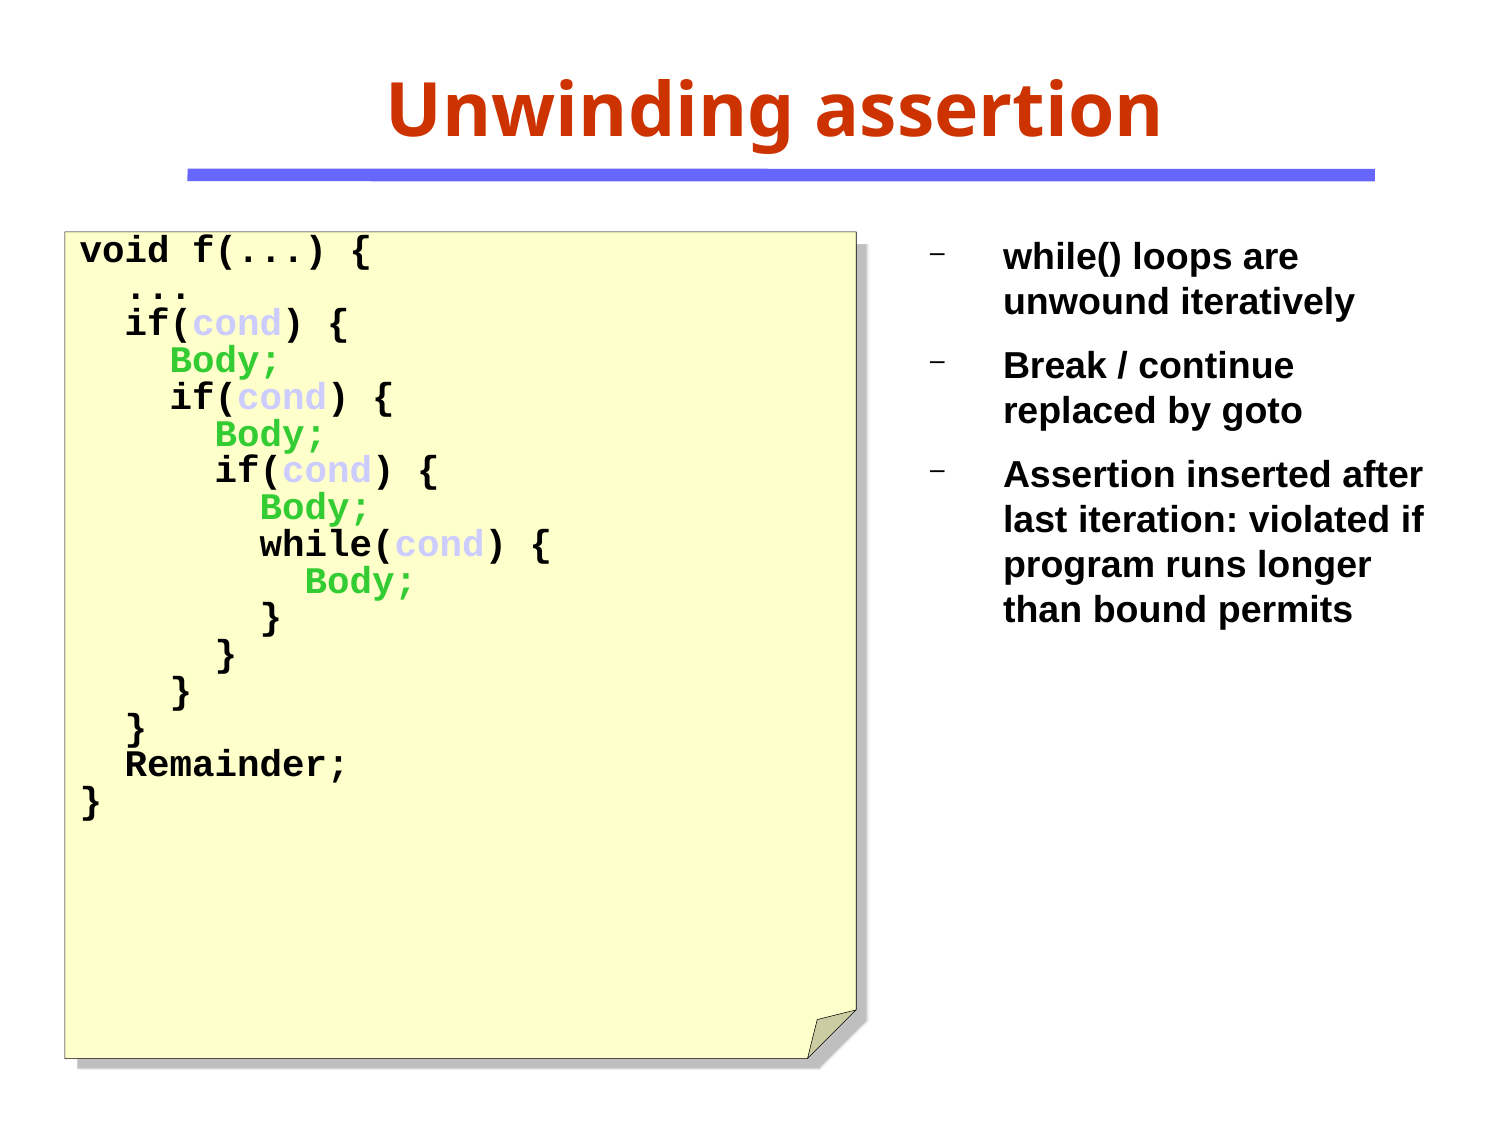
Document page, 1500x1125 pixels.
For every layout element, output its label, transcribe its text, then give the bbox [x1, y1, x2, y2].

text_box while() loops are unwound iteratively Break / continue replaced by goto Assertion inserted after last iteration: violated if program runs longer than bound permits [915, 224, 1459, 1071]
text_box [807, 1010, 855, 1058]
text_box void f(...) { ... if(cond) { Body; if(cond) { Body; if(cond) { Body; while(cond) { Body; } } } } Remainder; } [64, 231, 857, 1059]
title Unwinding assertion [87, 50, 1463, 163]
